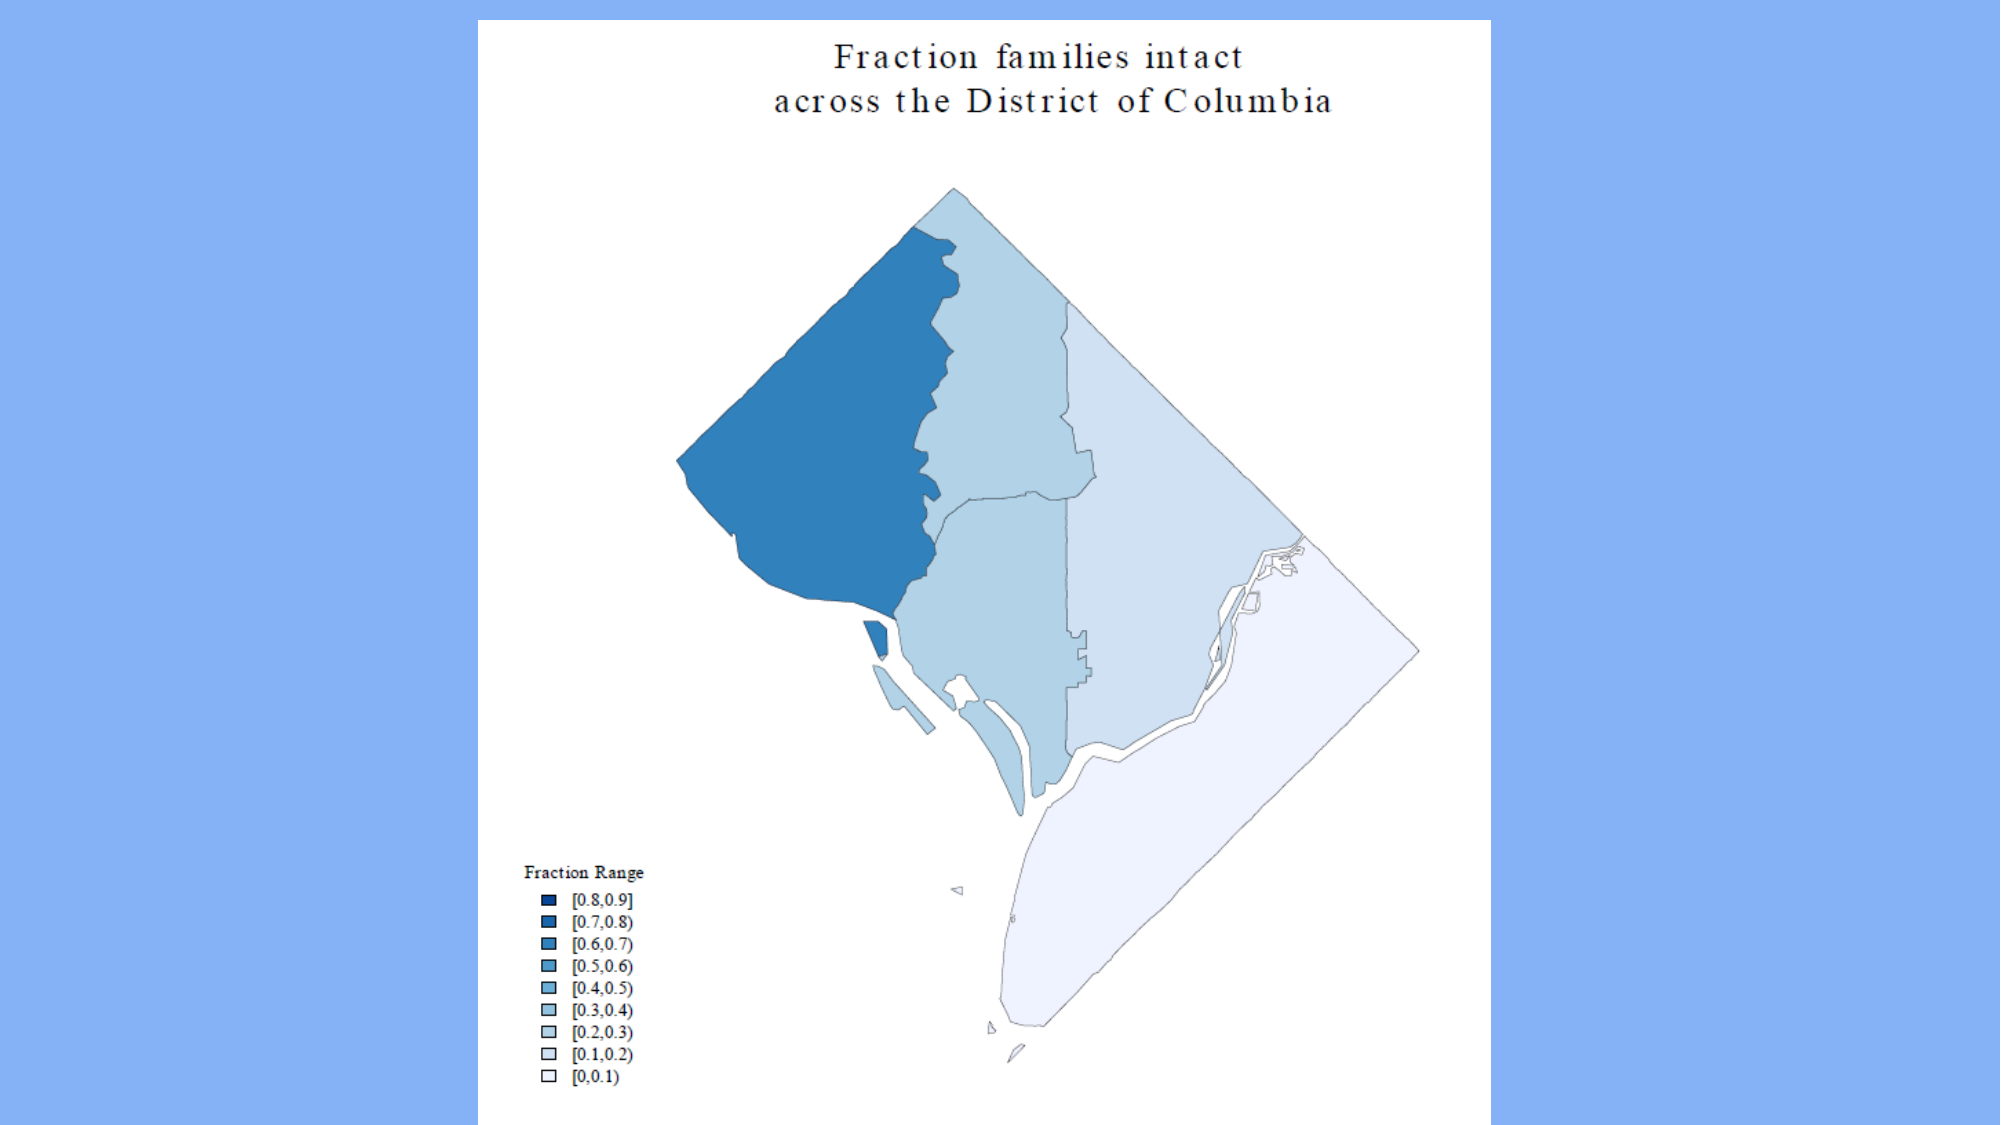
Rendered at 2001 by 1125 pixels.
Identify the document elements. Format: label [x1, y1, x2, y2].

picture [478, 19, 1492, 1125]
